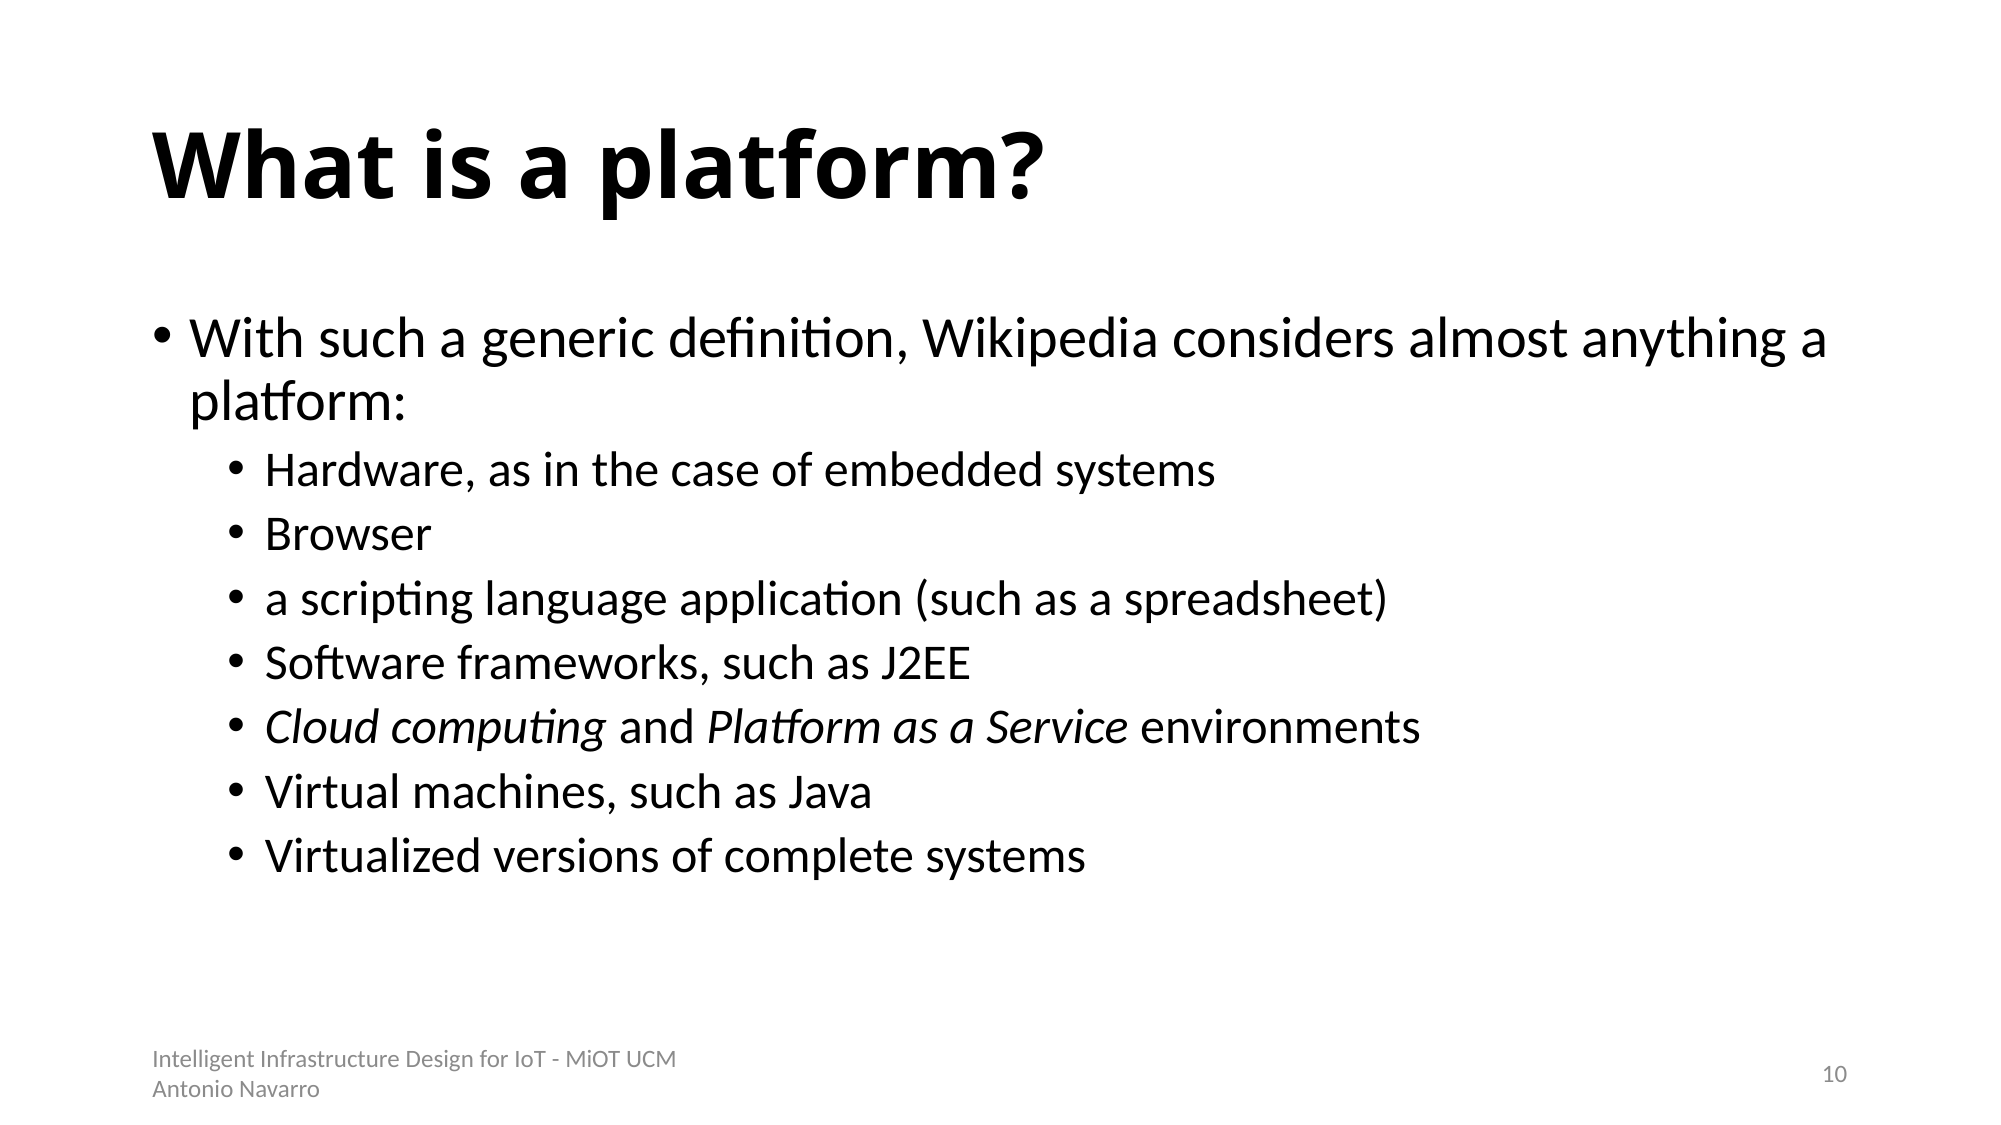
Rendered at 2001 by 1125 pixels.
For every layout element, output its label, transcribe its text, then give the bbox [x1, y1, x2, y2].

slide_number 9 [1412, 1042, 1863, 1103]
footer Intelligent Infrastructure Design for IoT - MiOT UCM Antonio Navarro [137, 1042, 1064, 1103]
title What is a platform? [137, 59, 1863, 278]
list With such a generic definition, Wikipedia considers almost anything a platform: Hardware, as in the case of embedded systems Browser a scripting language application (such as a spreadsheet) Software frameworks, such as J2EE Cloud computing and Platform as a Service environments Virtual machines, such as Java Virtualized versions of complete systems [137, 299, 1863, 1014]
